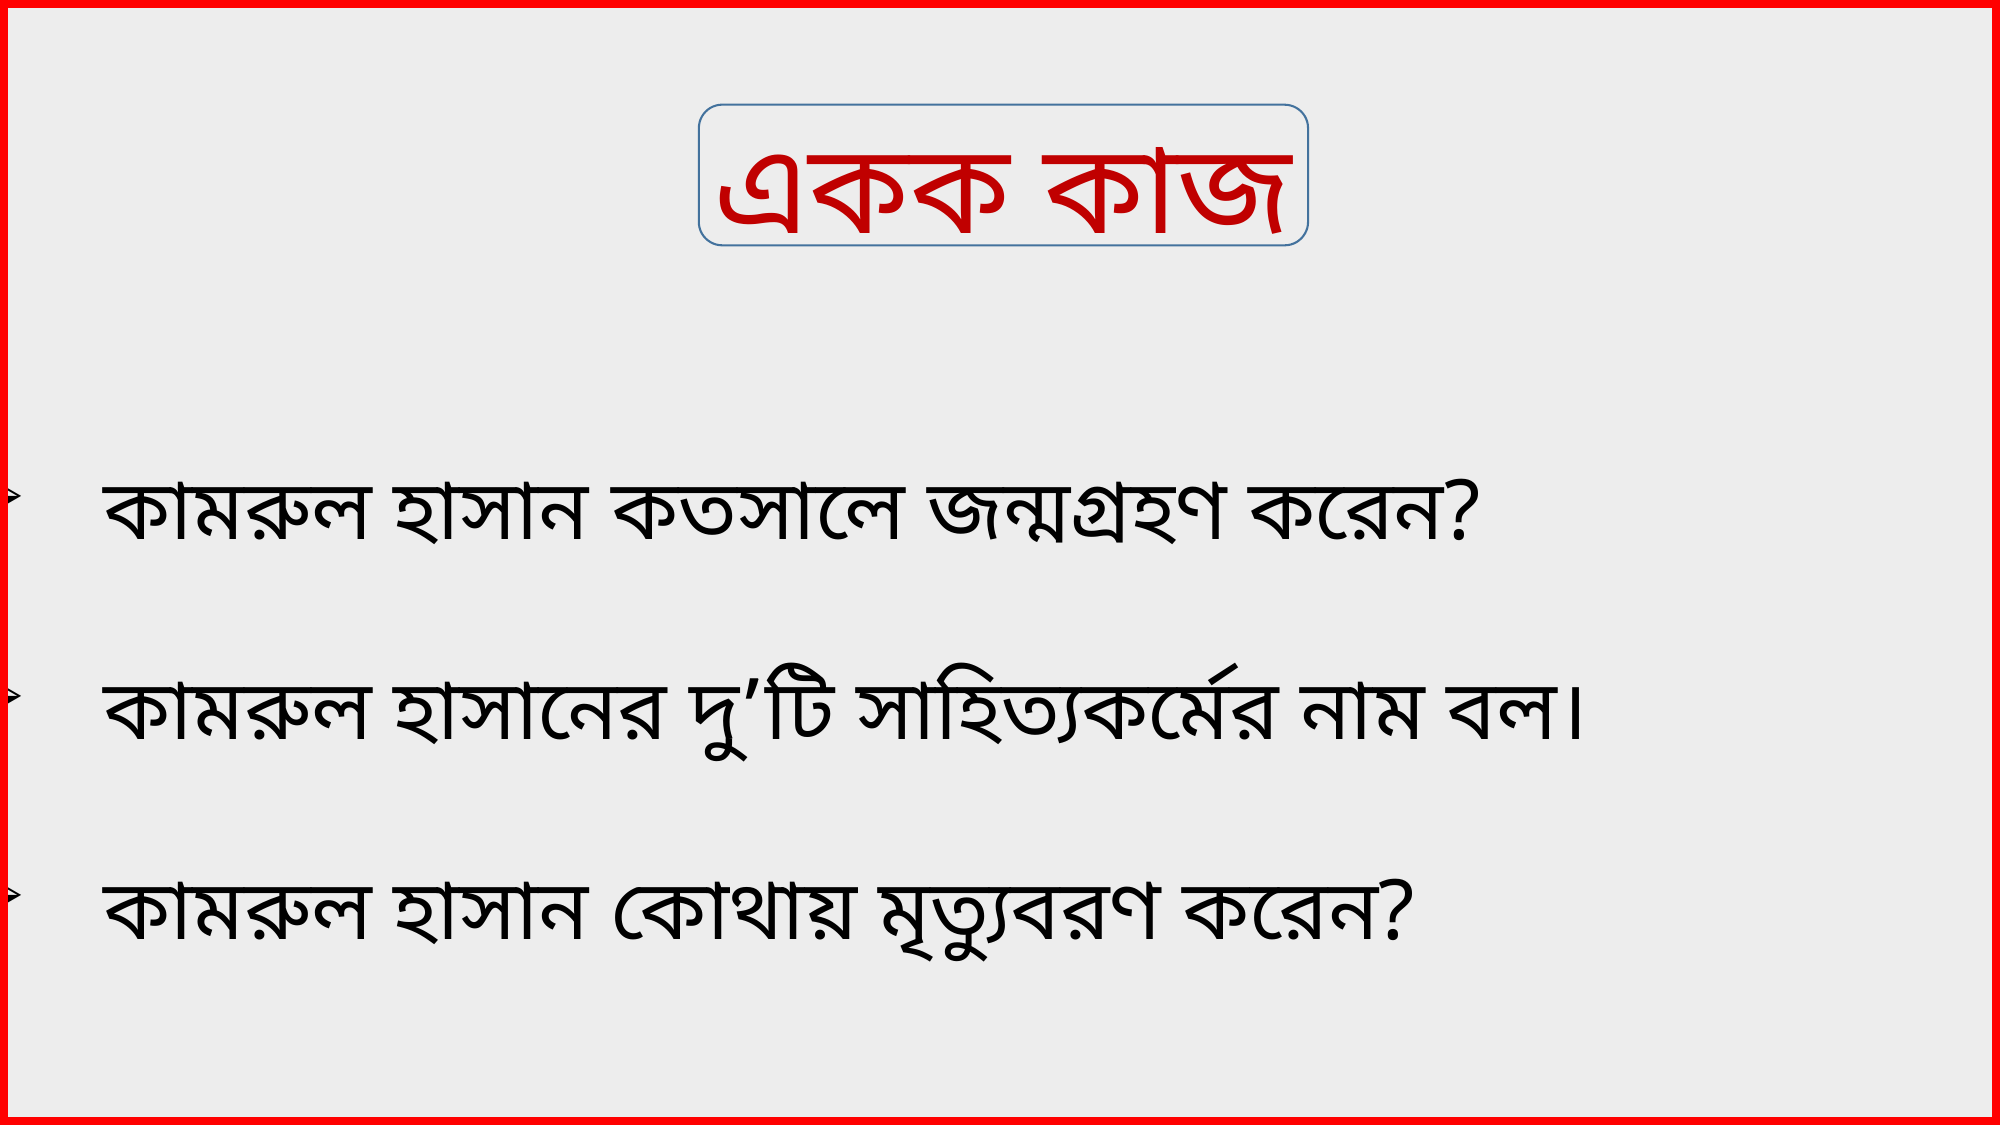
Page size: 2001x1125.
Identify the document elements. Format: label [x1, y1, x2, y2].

text_box [0, 0, 2000, 1125]
